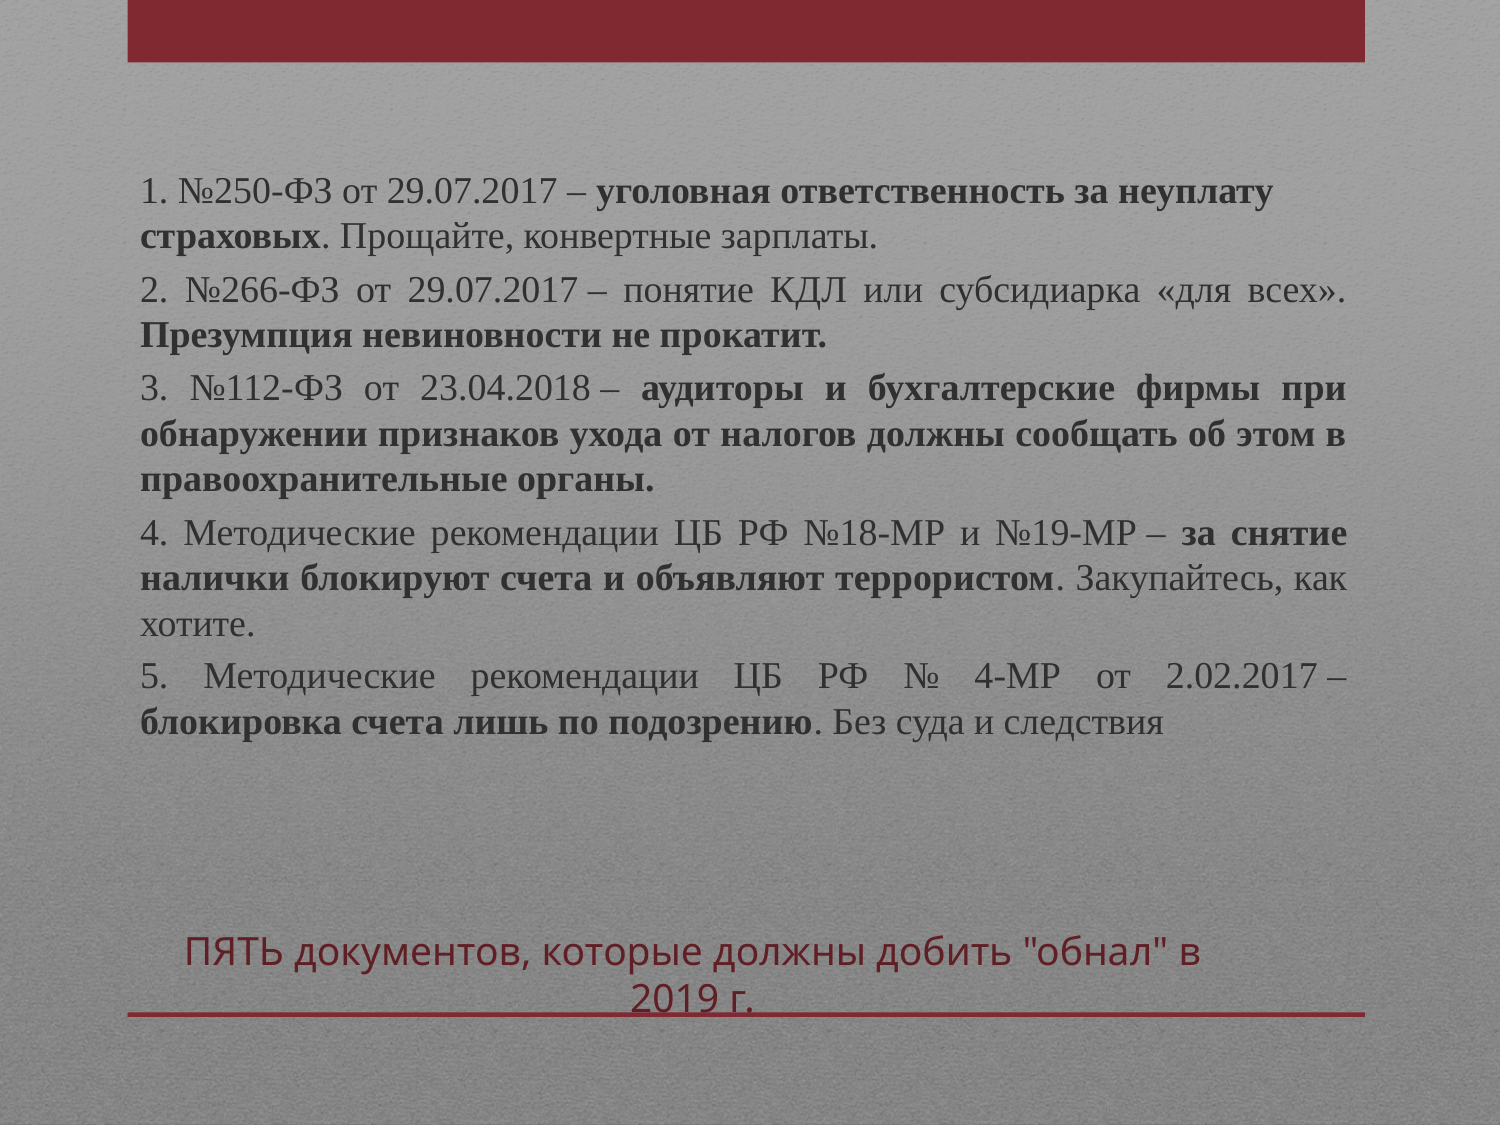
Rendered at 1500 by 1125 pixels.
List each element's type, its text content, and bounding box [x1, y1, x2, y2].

list 1. №250-ФЗ от 29.07.2017 – уголовная ответственность за неуплату страховых. Прощайте, конвертные зарплаты. 2. №266-ФЗ от 29.07.2017 – понятие КДЛ или субсидиарка «для всех». Презумпция невиновности не прокатит. 3. №112-ФЗ от 23.04.2018 – аудиторы и бухгалтерские фирмы при обнаружении признаков ухода от налогов должны сообщать об этом в правоохранительные органы. 4. Методические рекомендации ЦБ РФ №18-МР и №19-МР – за снятие налички блокируют счета и объявляют террористом. Закупайтесь, как хотите. 5. Методические рекомендации ЦБ РФ № 4-МР от 2.02.2017 – блокировка счета лишь по подозрению. Без суда и следствия [125, 112, 1363, 750]
title ПЯТЬ документов, которые должны добить "обнал" в 2019 г. [147, 750, 1238, 1106]
